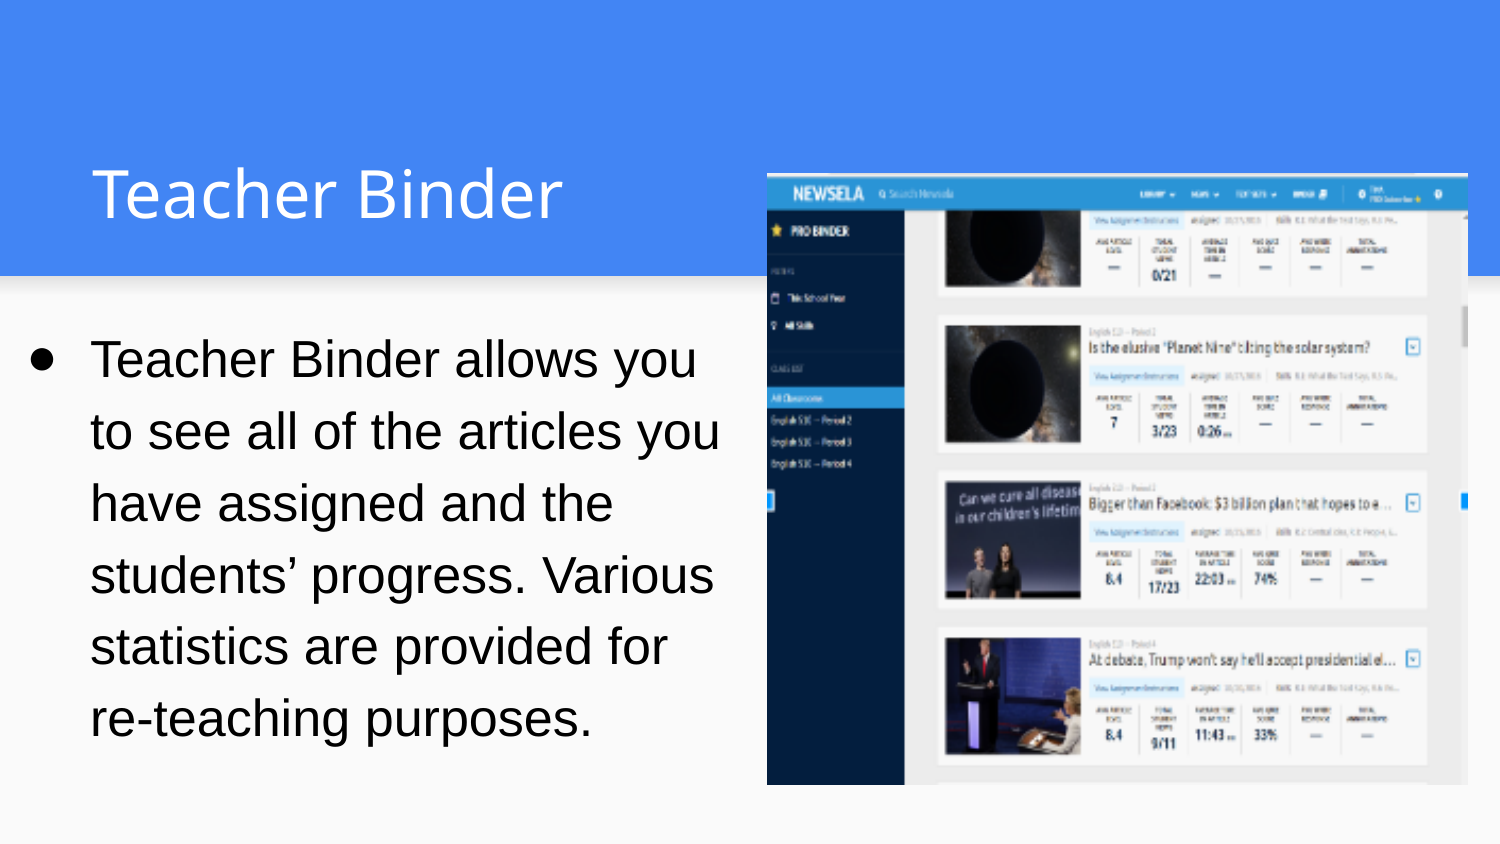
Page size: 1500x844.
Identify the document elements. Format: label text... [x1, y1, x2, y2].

title Teacher Binder [77, 121, 1427, 248]
picture [766, 173, 1468, 785]
list Teacher Binder allows you to see all of the articles you have assigned and the students’ progress. Various statistics are provided for re-teaching purposes. [0, 301, 758, 746]
